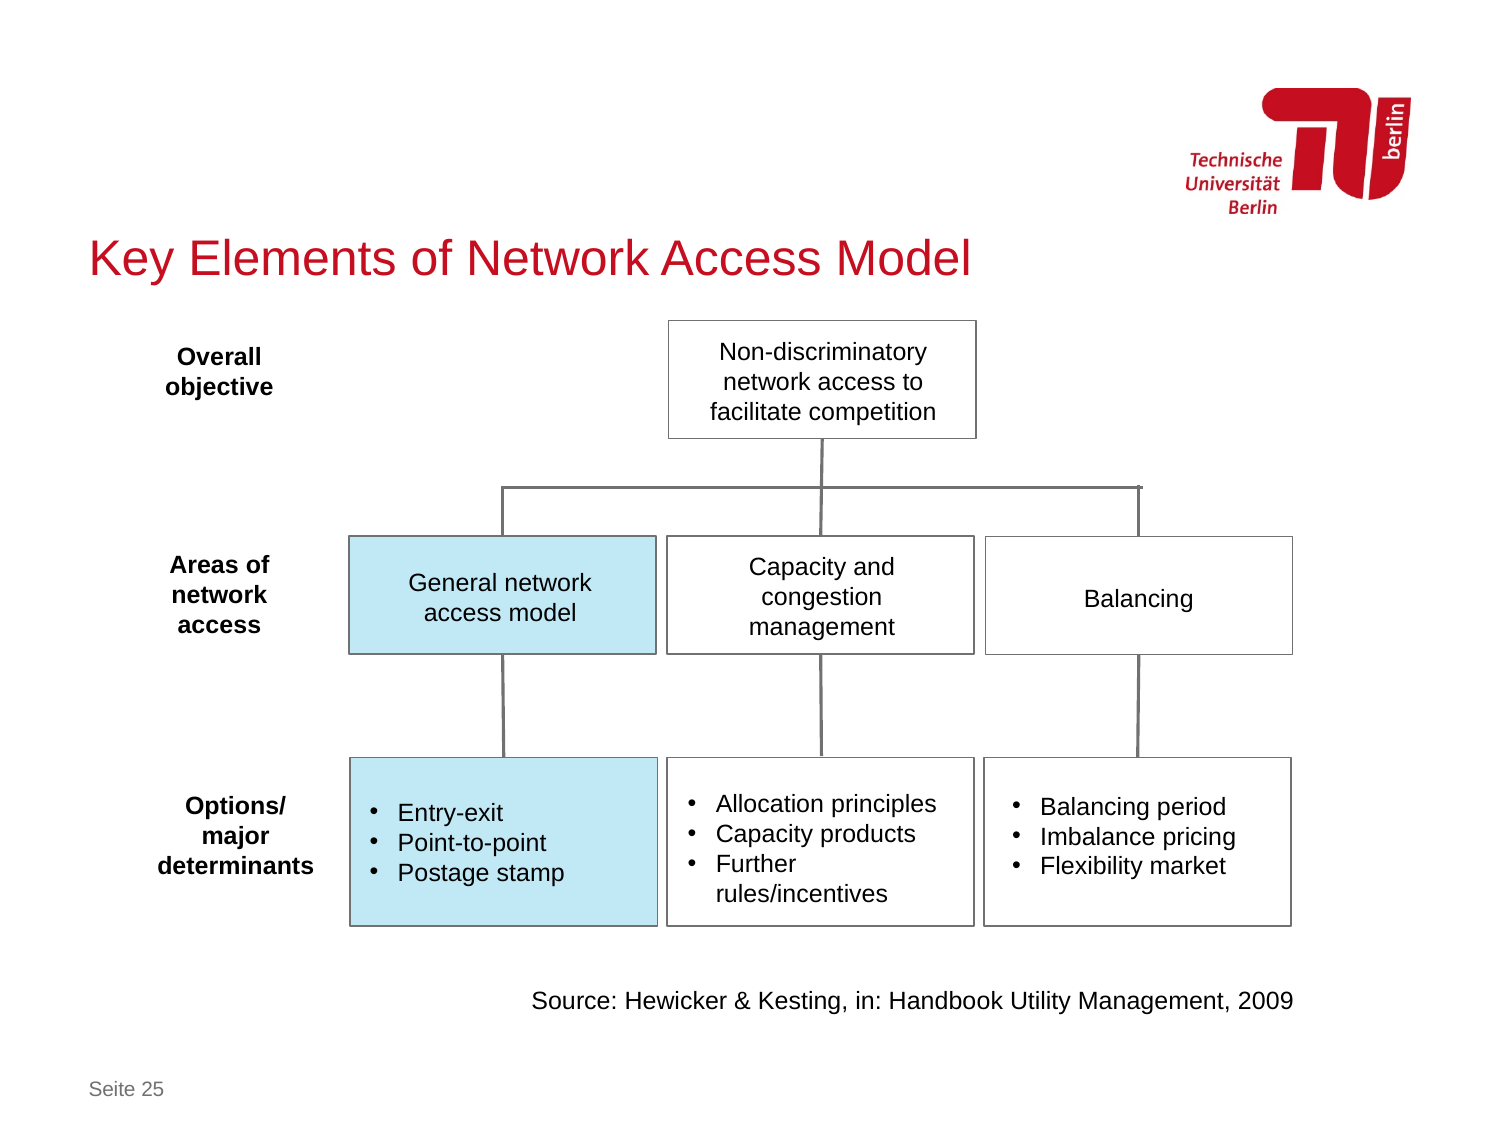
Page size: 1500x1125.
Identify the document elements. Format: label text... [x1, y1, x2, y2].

slide_number Seite 25 [88, 1075, 1176, 1101]
text_box Options/ major determinants [131, 781, 341, 887]
text_box [349, 535, 657, 654]
text_box Non-discriminatory network access to facilitate competition [691, 328, 956, 433]
text_box Overall objective [99, 333, 340, 409]
picture [1186, 88, 1411, 214]
text_box Balancing [1007, 545, 1271, 620]
text_box Entry-exit Point-to-point Postage stamp [354, 788, 651, 894]
text_box Areas of network access [99, 541, 340, 646]
text_box [984, 757, 1292, 927]
text_box Capacity and congestion management [690, 543, 954, 648]
text_box [350, 757, 658, 927]
text_box [985, 536, 1293, 655]
text_box General network access model [368, 558, 632, 634]
title Key Elements of Network Access Model [88, 222, 1411, 286]
text_box Source: Hewicker & Kesting, in: Handbook Utility Management, 2009 [510, 976, 1317, 1022]
text_box Allocation principles Capacity products Further rules/incentives [672, 780, 969, 915]
text_box [668, 320, 976, 439]
text_box [667, 757, 975, 927]
text_box Balancing period Imbalance pricing Flexibility market [997, 782, 1281, 888]
text_box [667, 535, 975, 654]
